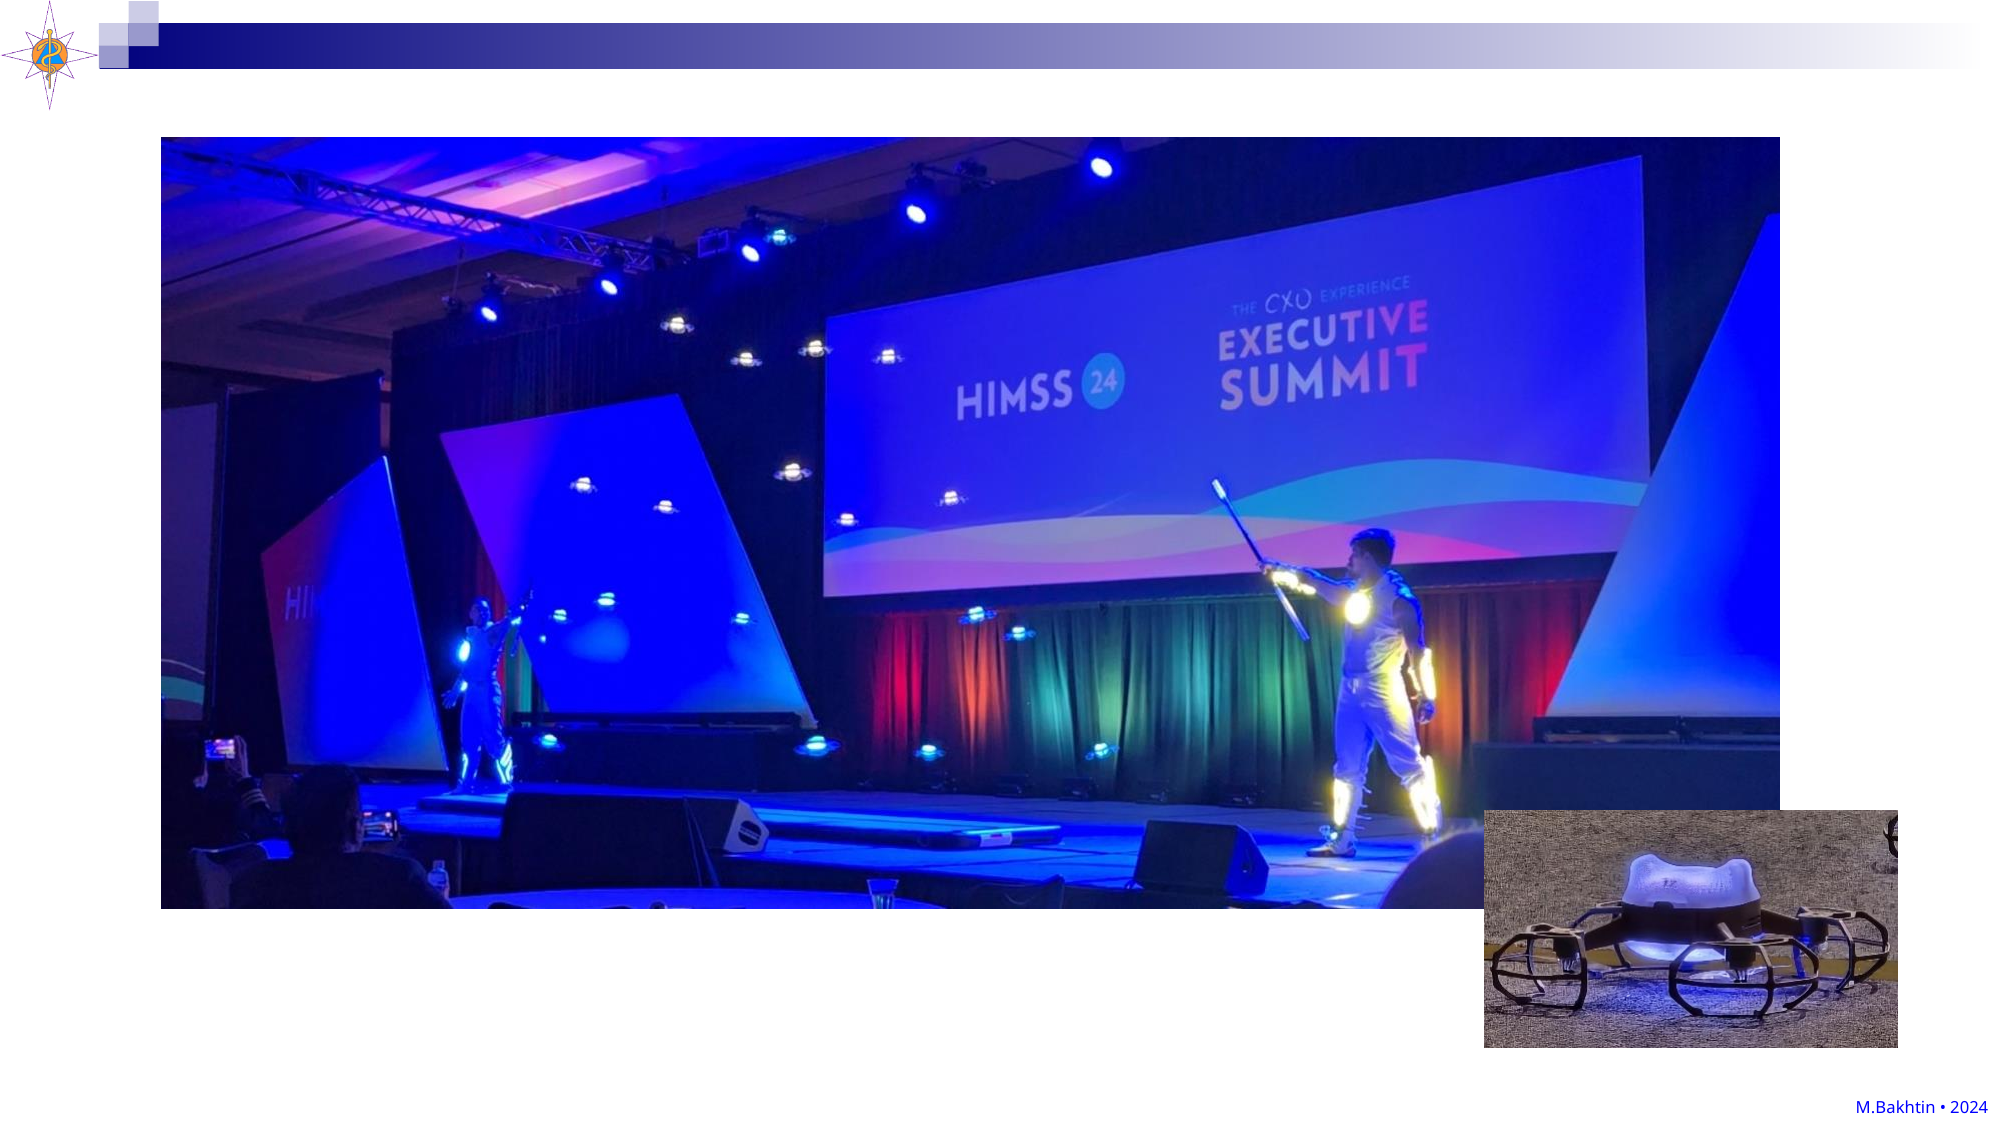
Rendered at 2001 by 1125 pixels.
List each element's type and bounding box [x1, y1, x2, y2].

picture [0, 0, 99, 111]
picture [161, 136, 1898, 1048]
